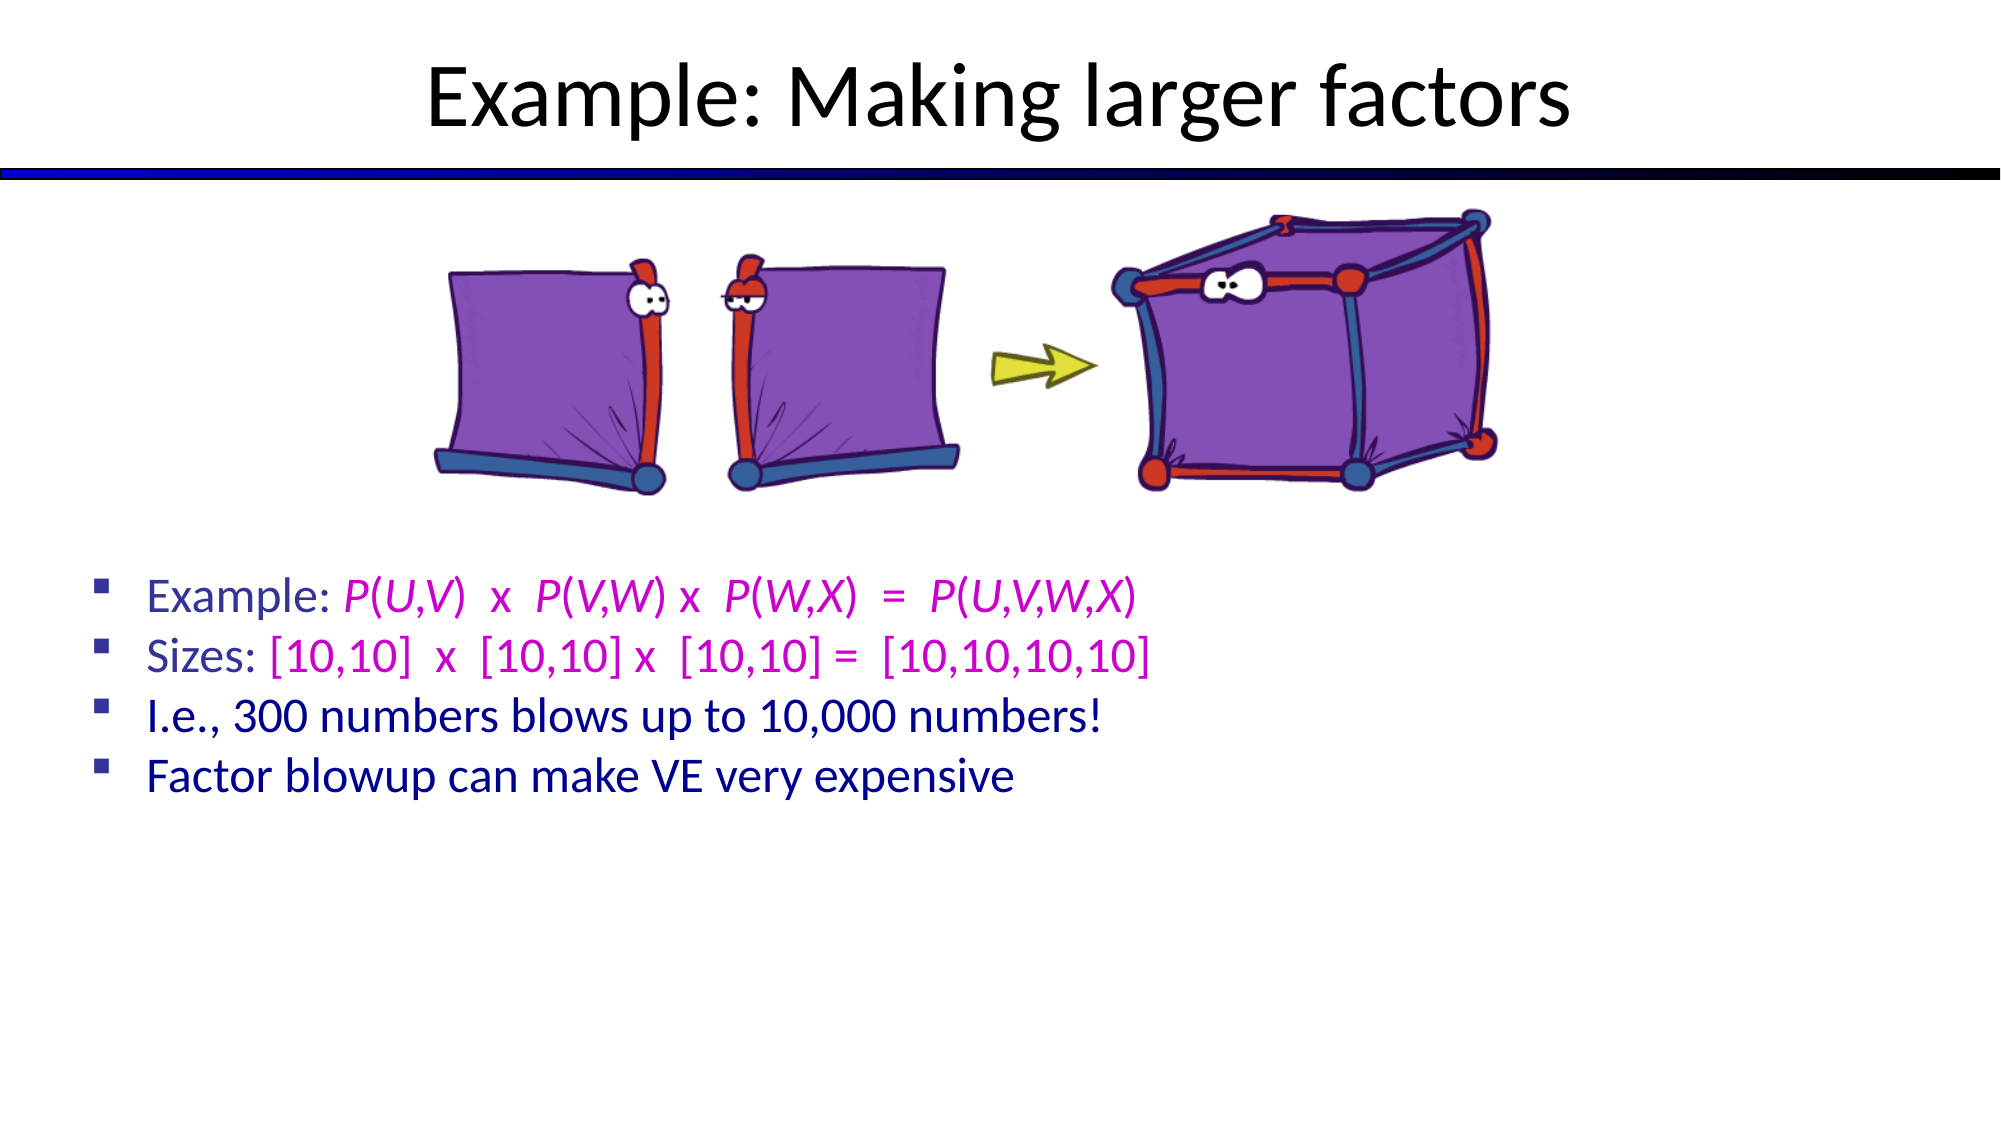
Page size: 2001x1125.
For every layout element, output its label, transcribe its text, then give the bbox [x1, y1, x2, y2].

picture [374, 187, 1501, 515]
title Example: Making larger factors [0, 0, 2000, 184]
list Example: P(U,V) x P(V,W) x P(W,X) = P(U,V,W,X) Sizes: [10,10] x [10,10] x [10,10] = [10,10,10,10] I.e., 300 numbers blows up to 10,000 numbers! Factor blowup can make VE very expensive [74, 524, 1251, 863]
